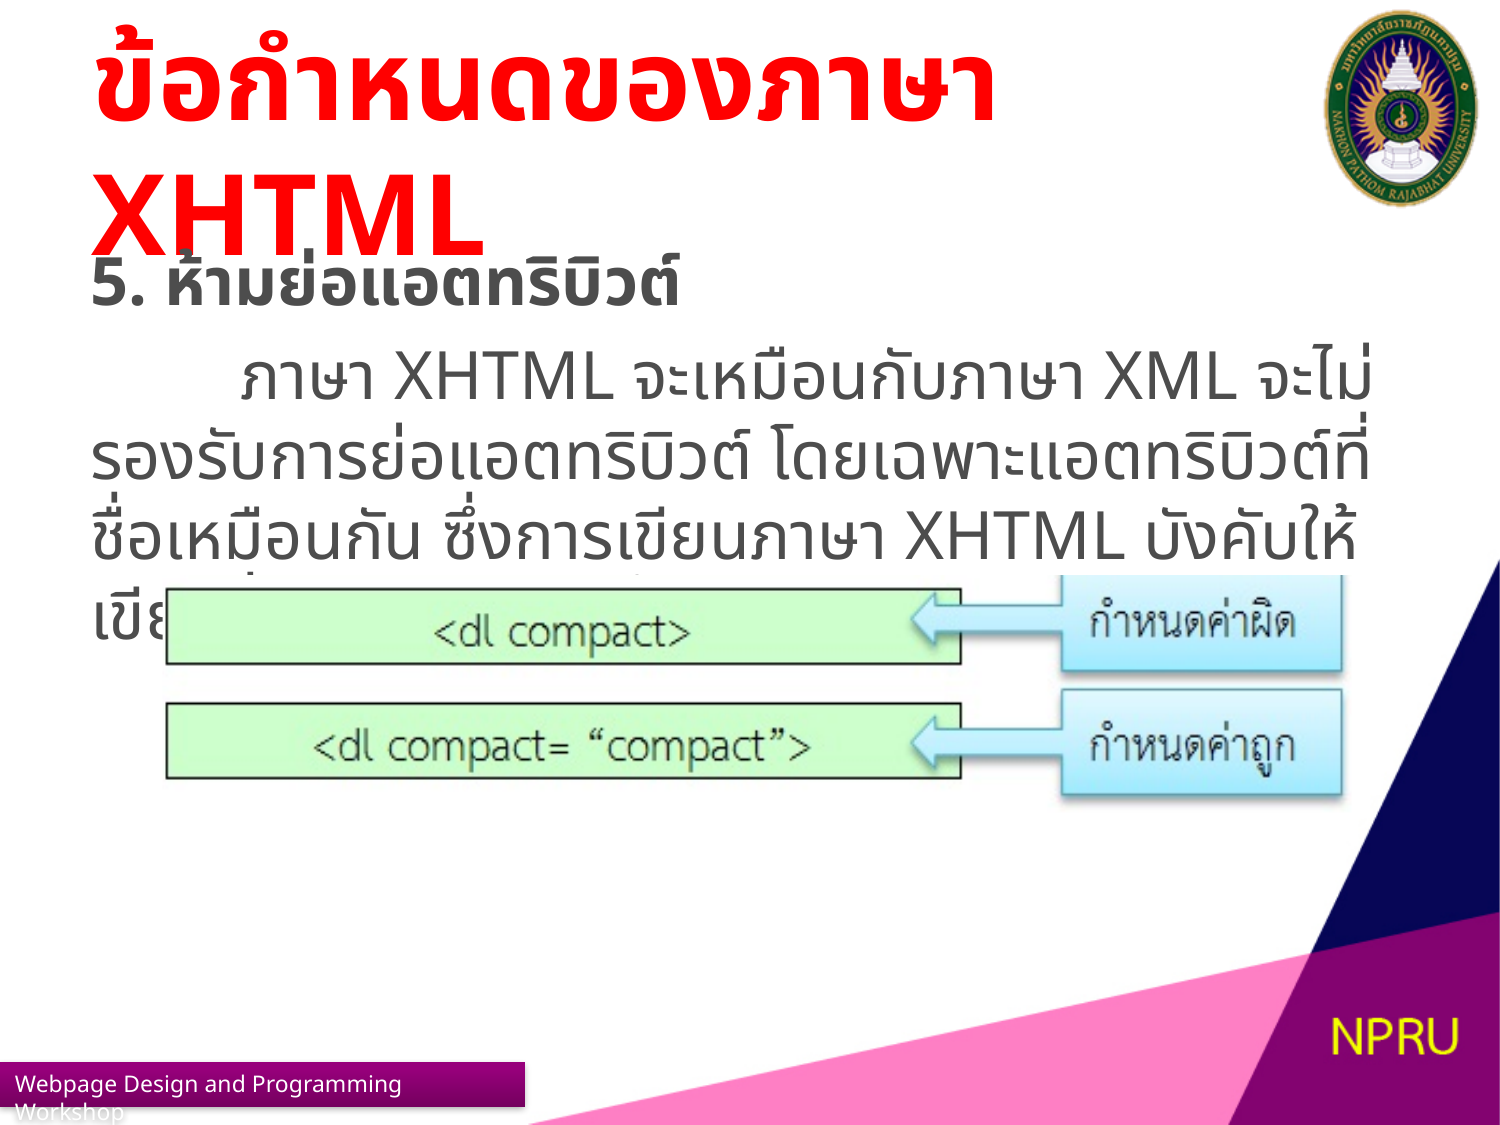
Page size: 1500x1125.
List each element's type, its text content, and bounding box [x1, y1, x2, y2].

text_box Webpage Design and Programming Workshop [0, 1062, 525, 1107]
title ข้อกำหนดของภาษา XHTML [76, 90, 1307, 197]
picture [0, 0, 1500, 1125]
list 5. ห้ามย่อแอตทริบิวต์ ภาษา XHTML จะเหมือนกับภาษา XML จะไม่รองรับการย่อแอตทริบิวต์ โดยเฉพาะแอตทริบิวต์ที่ชื่อเหมือนกัน ซึ่งการเขียนภาษา XHTML บังคับให้เขียนชื่อแอตทริบิวต์ทั้งหมด [75, 231, 1425, 994]
